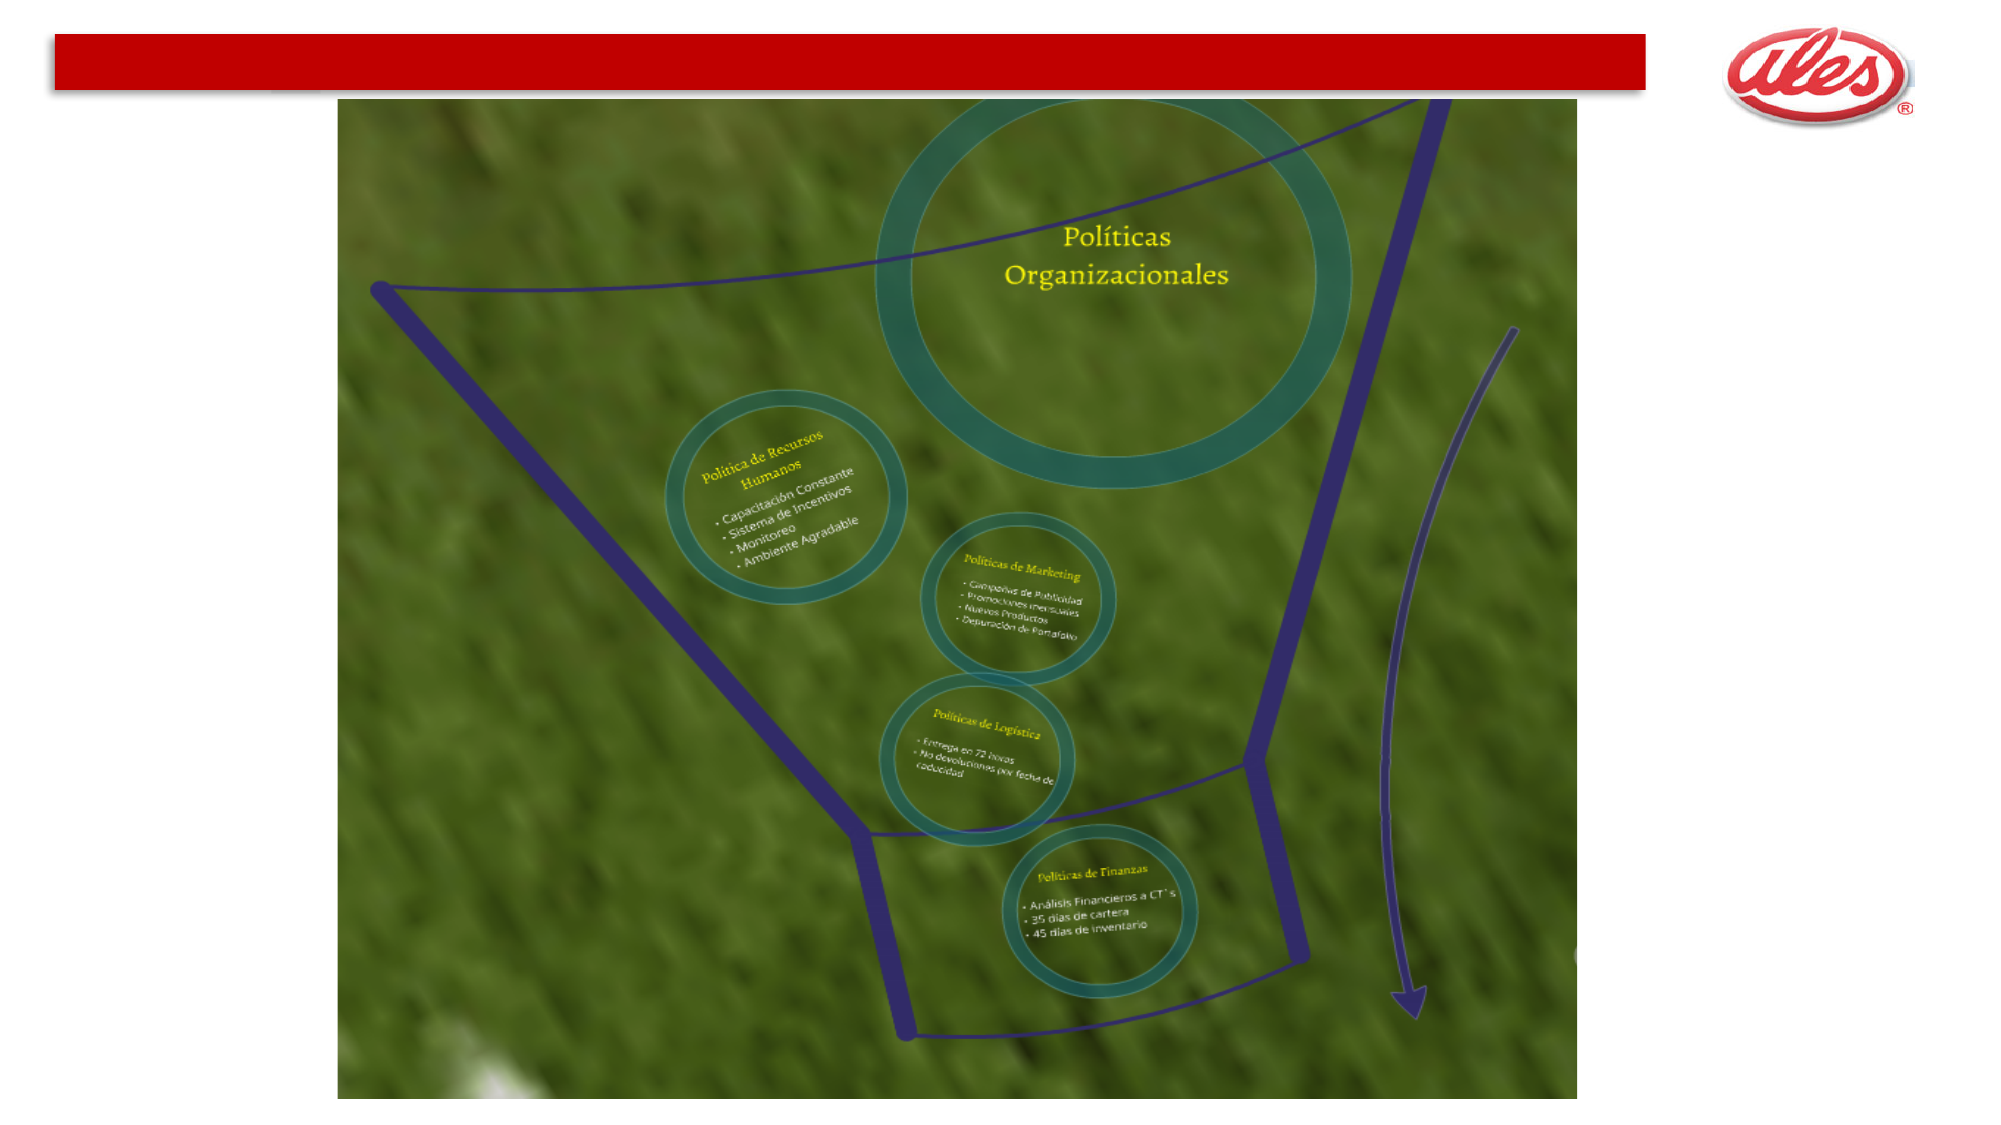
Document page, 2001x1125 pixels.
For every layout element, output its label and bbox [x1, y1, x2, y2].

picture [1722, 24, 1915, 132]
picture [337, 98, 1578, 1099]
